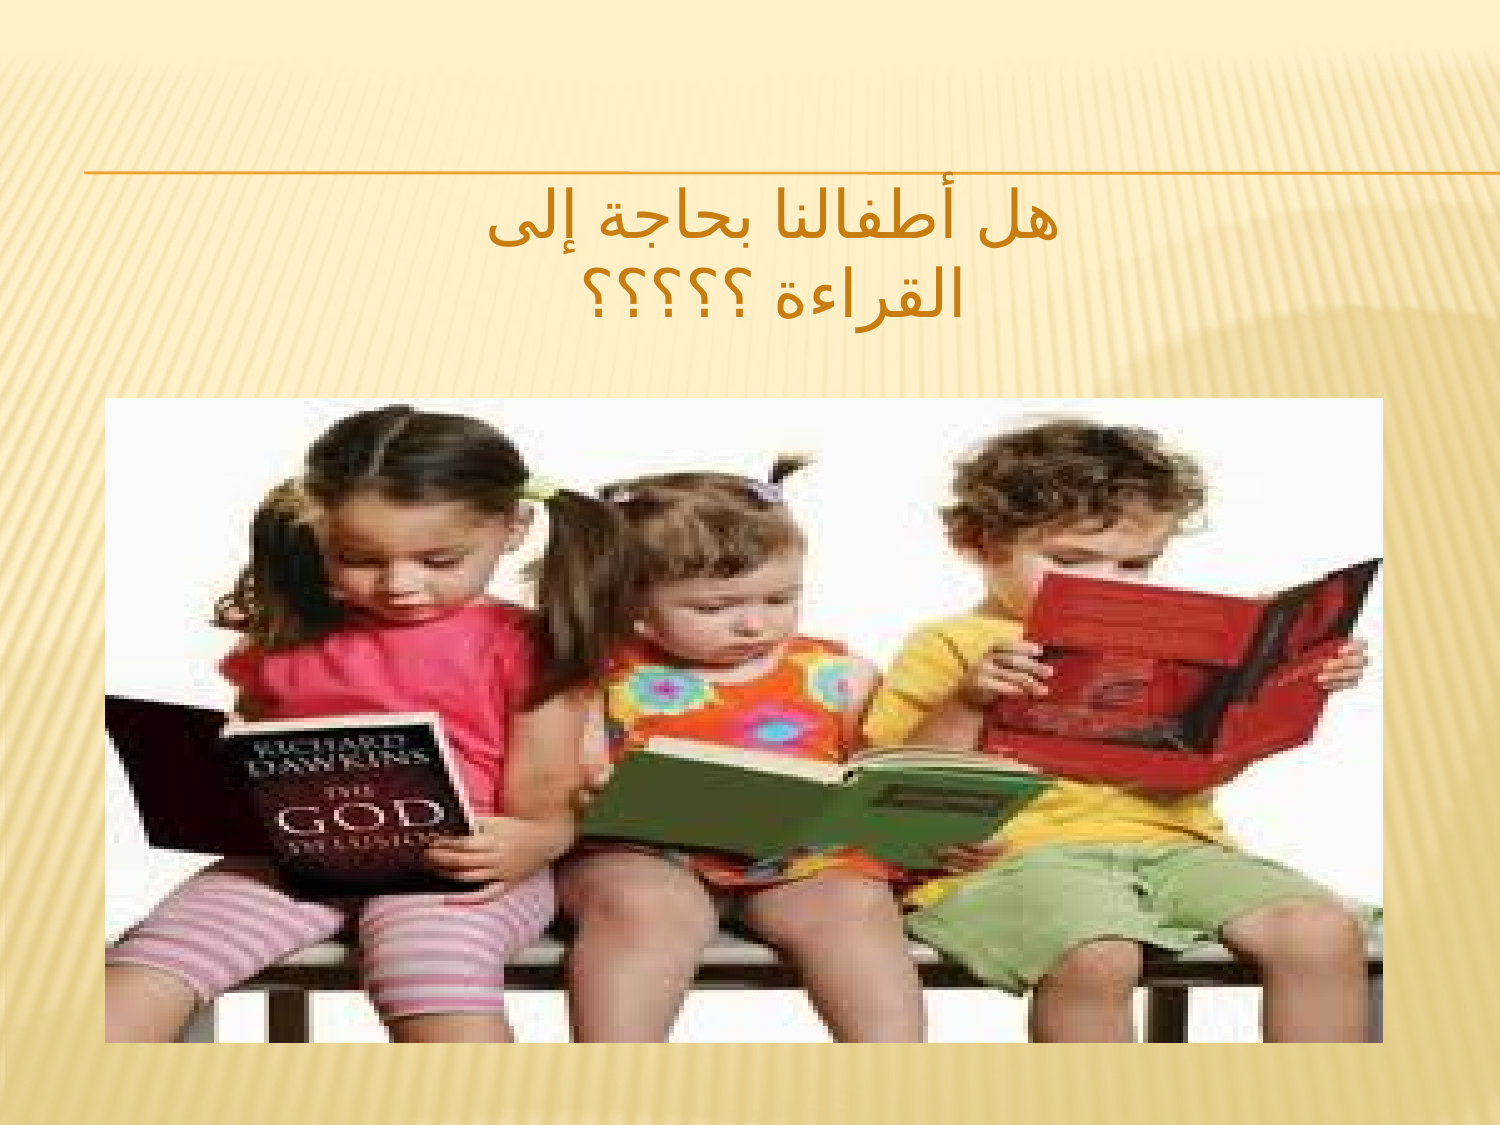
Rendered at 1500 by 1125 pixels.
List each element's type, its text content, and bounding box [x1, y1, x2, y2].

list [105, 398, 1384, 1044]
text_box هل أطفالنا بحاجة إلى القراءة ؟؟؟؟؟ [269, 163, 1278, 339]
